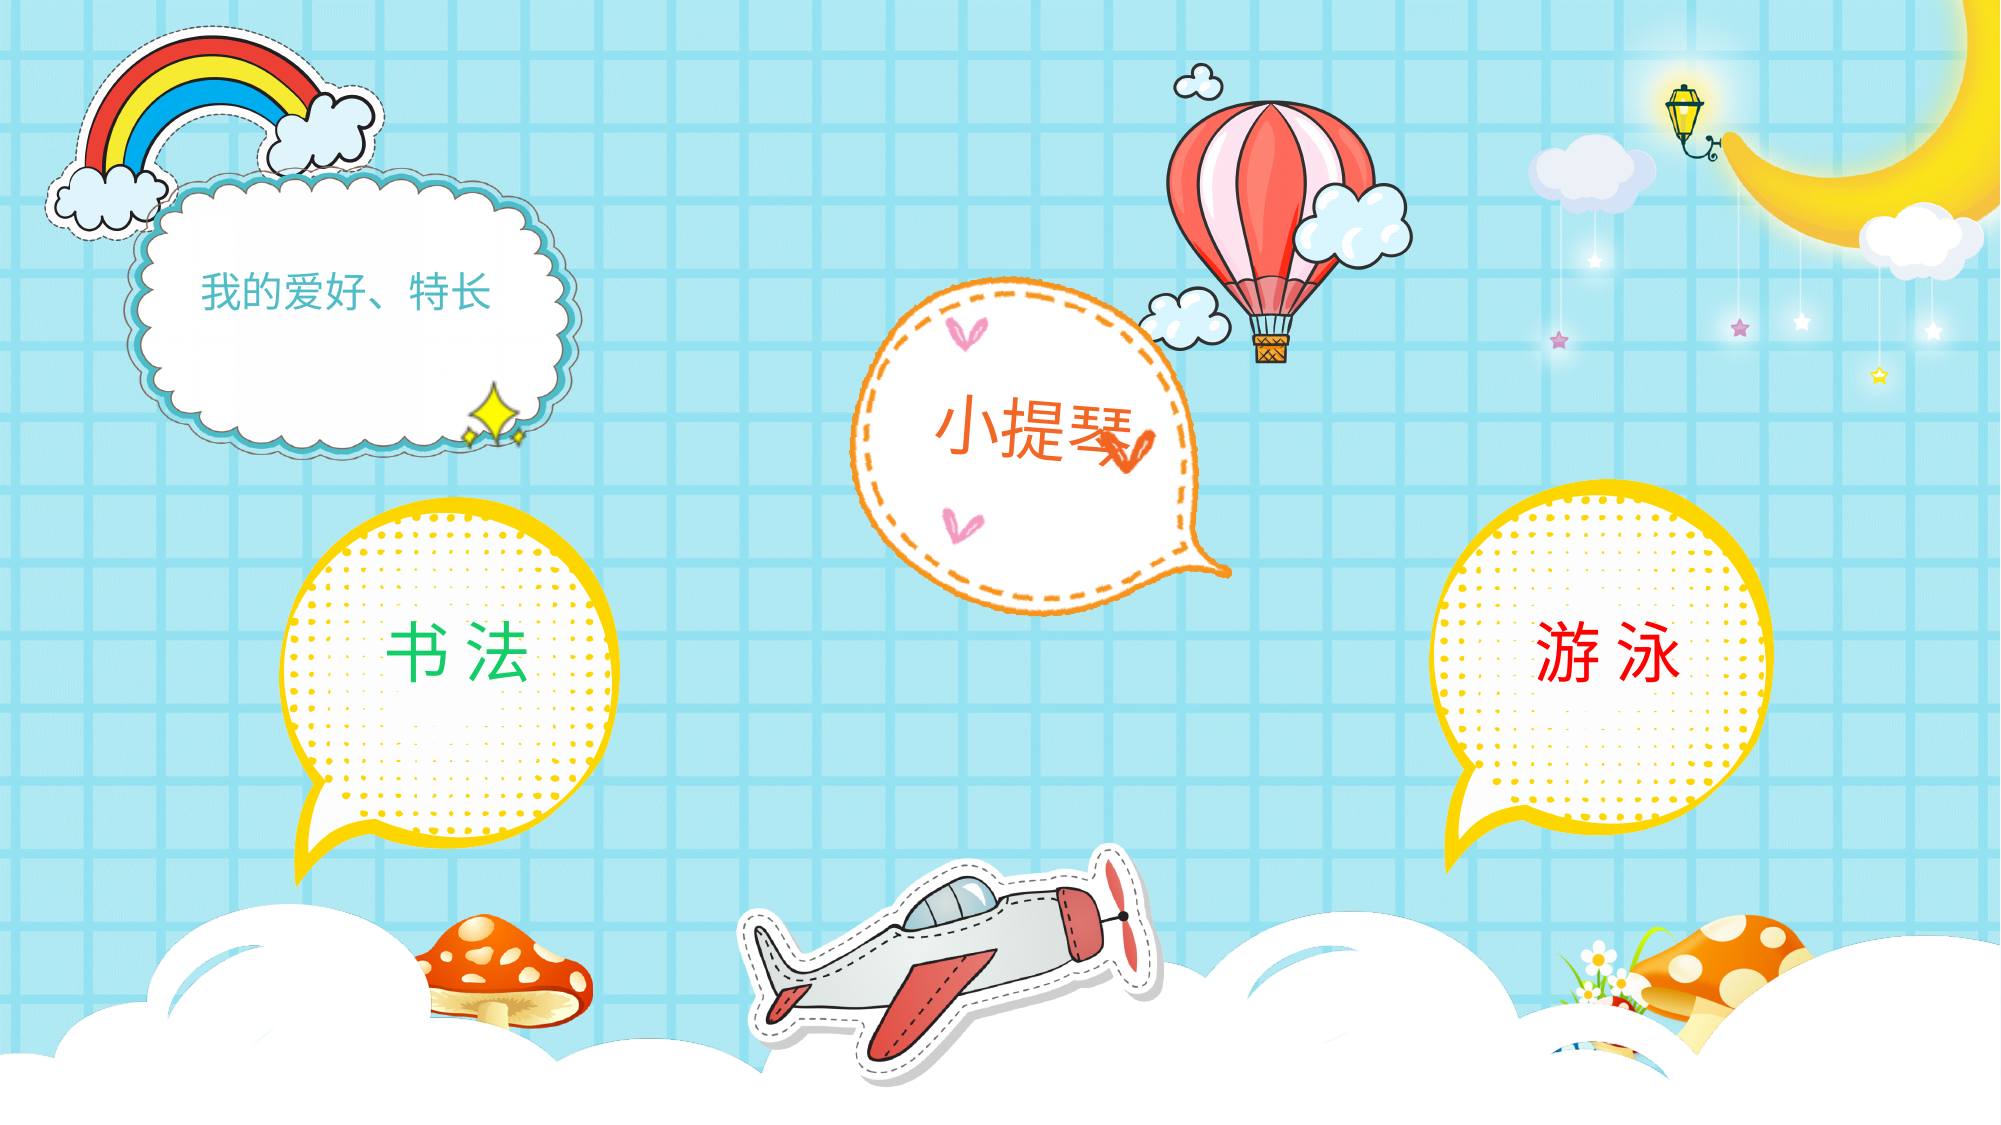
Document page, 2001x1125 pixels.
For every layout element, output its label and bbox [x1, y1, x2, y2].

text_box [279, 497, 620, 888]
text_box [751, 182, 1297, 728]
text_box [1429, 479, 1774, 875]
text_box [99, 137, 602, 489]
picture [0, 0, 2001, 1125]
